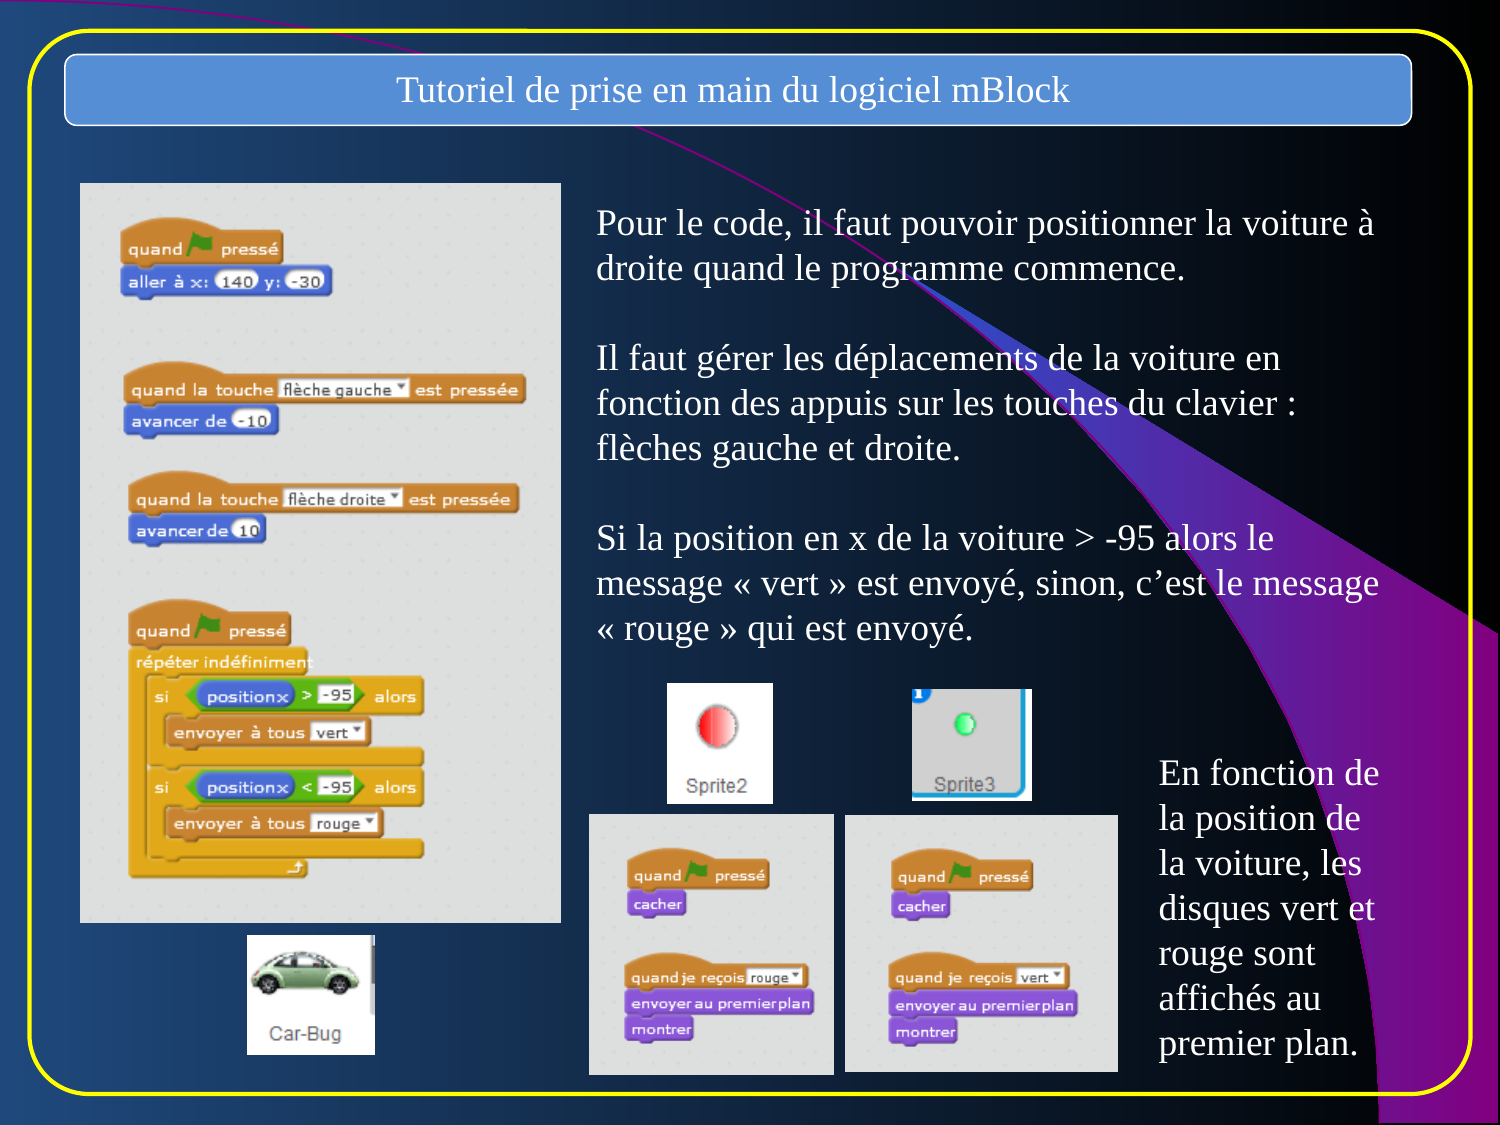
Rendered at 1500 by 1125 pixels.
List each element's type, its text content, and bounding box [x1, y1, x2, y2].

text_box Tutoriel de prise en main du logiciel mBlock [64, 54, 1412, 126]
picture [247, 935, 375, 1055]
text_box En fonction de la position de la voiture, les disques vert et rouge sont affichés au premier plan. [1143, 740, 1400, 1071]
picture [589, 813, 834, 1076]
picture [912, 689, 1032, 801]
picture [667, 683, 773, 805]
picture [80, 183, 561, 923]
text_box [27, 28, 1473, 1097]
picture [844, 815, 1118, 1072]
text_box Pour le code, il faut pouvoir positionner la voiture à droite quand le programme commence. Il faut gérer les déplacements de la voiture en fonction des appuis sur les touches du clavier : flèches gauche et droite. Si la position en x de la voiture > -95 alors le message « vert » est envoyé, sinon, c’est le message « rouge » qui est envoyé. [581, 190, 1407, 656]
